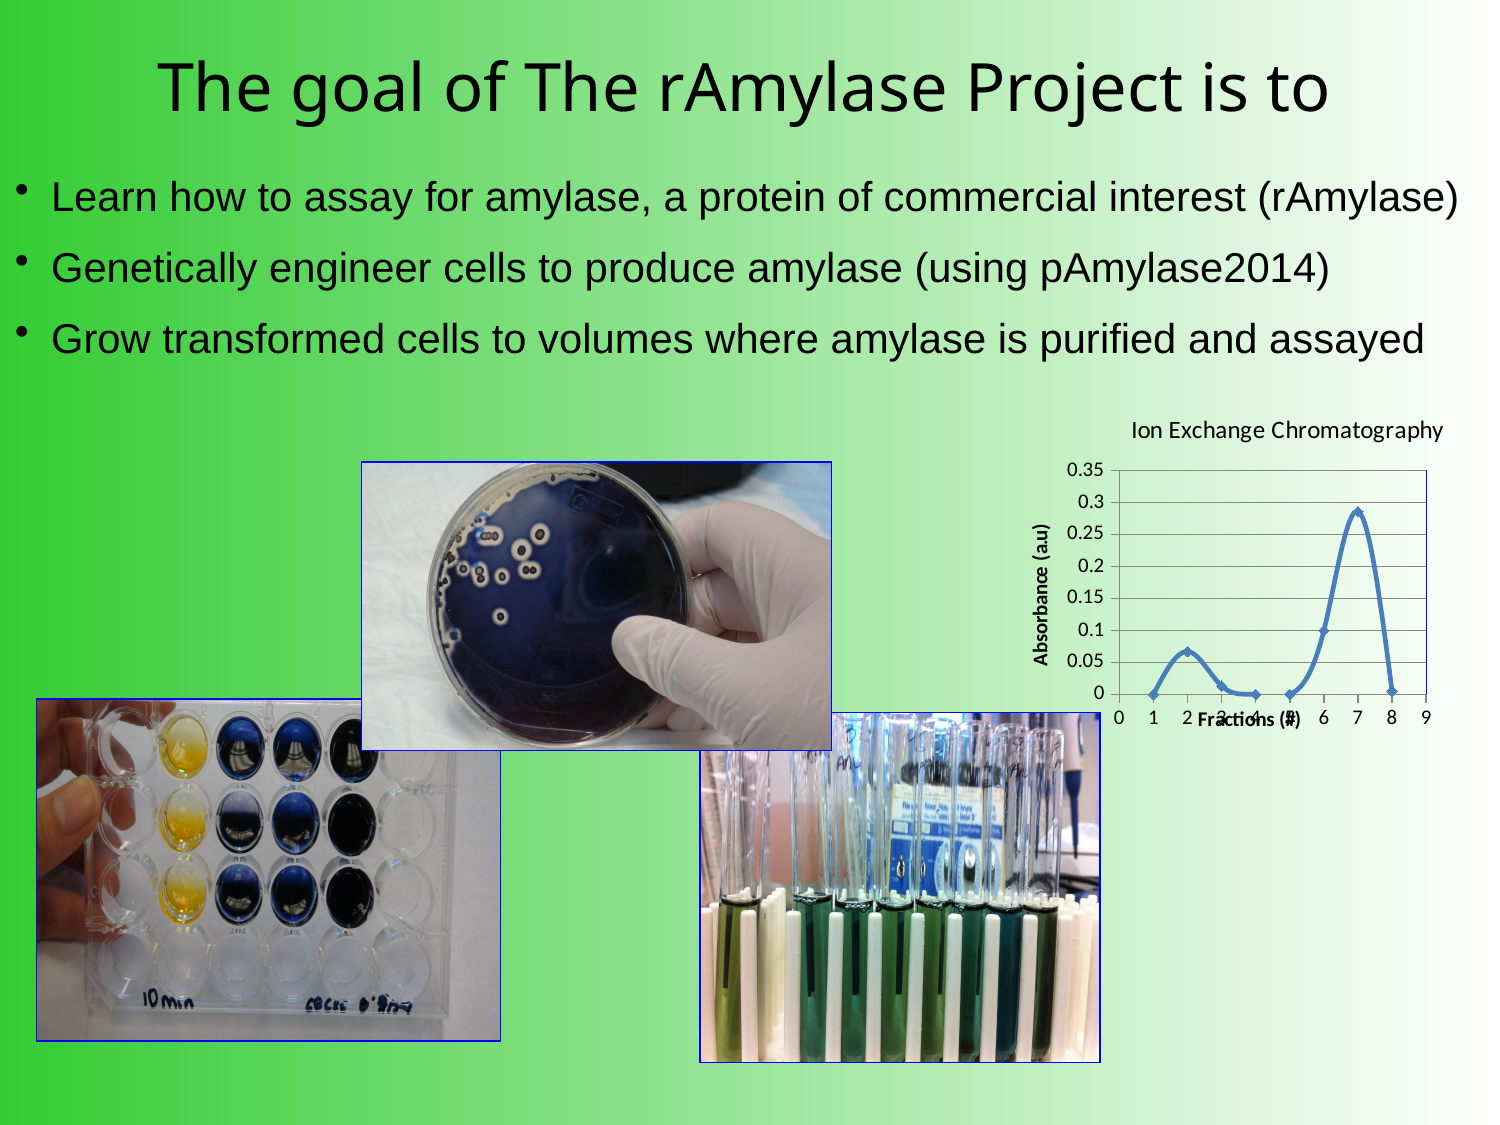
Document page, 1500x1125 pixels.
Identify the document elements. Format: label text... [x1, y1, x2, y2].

picture [37, 462, 831, 1041]
text_box Learn how to assay for amylase, a protein of commercial interest (rAmylase) Genetically engineer cells to produce amylase (using pAmylase2014) Grow transformed cells to volumes where amylase is purified and assayed [0, 162, 1500, 369]
chart [1012, 387, 1463, 738]
text_box The goal of The rAmylase Project is to [3, 37, 1500, 133]
text_box [699, 712, 1100, 1063]
